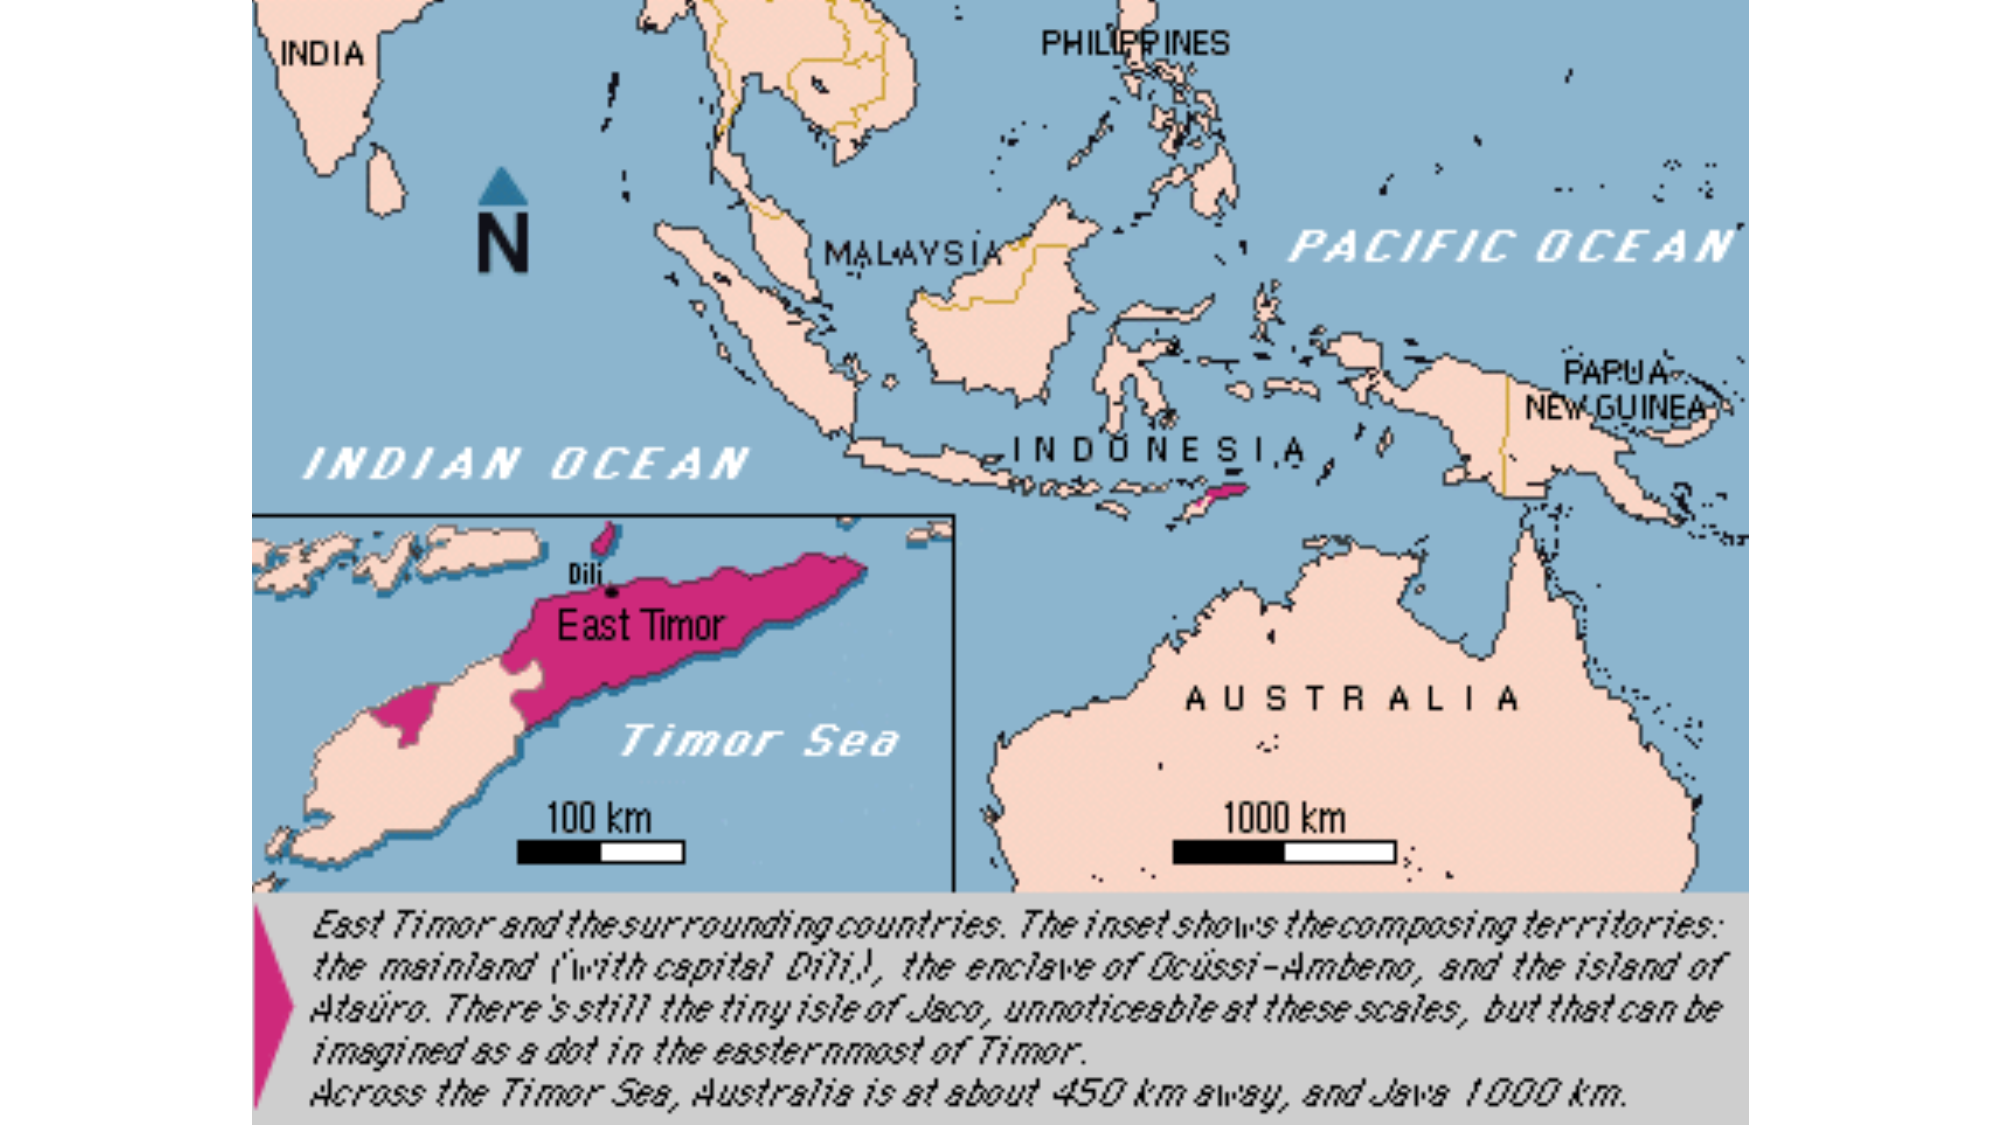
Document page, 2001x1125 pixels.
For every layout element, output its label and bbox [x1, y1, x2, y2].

picture [252, 0, 1749, 1125]
